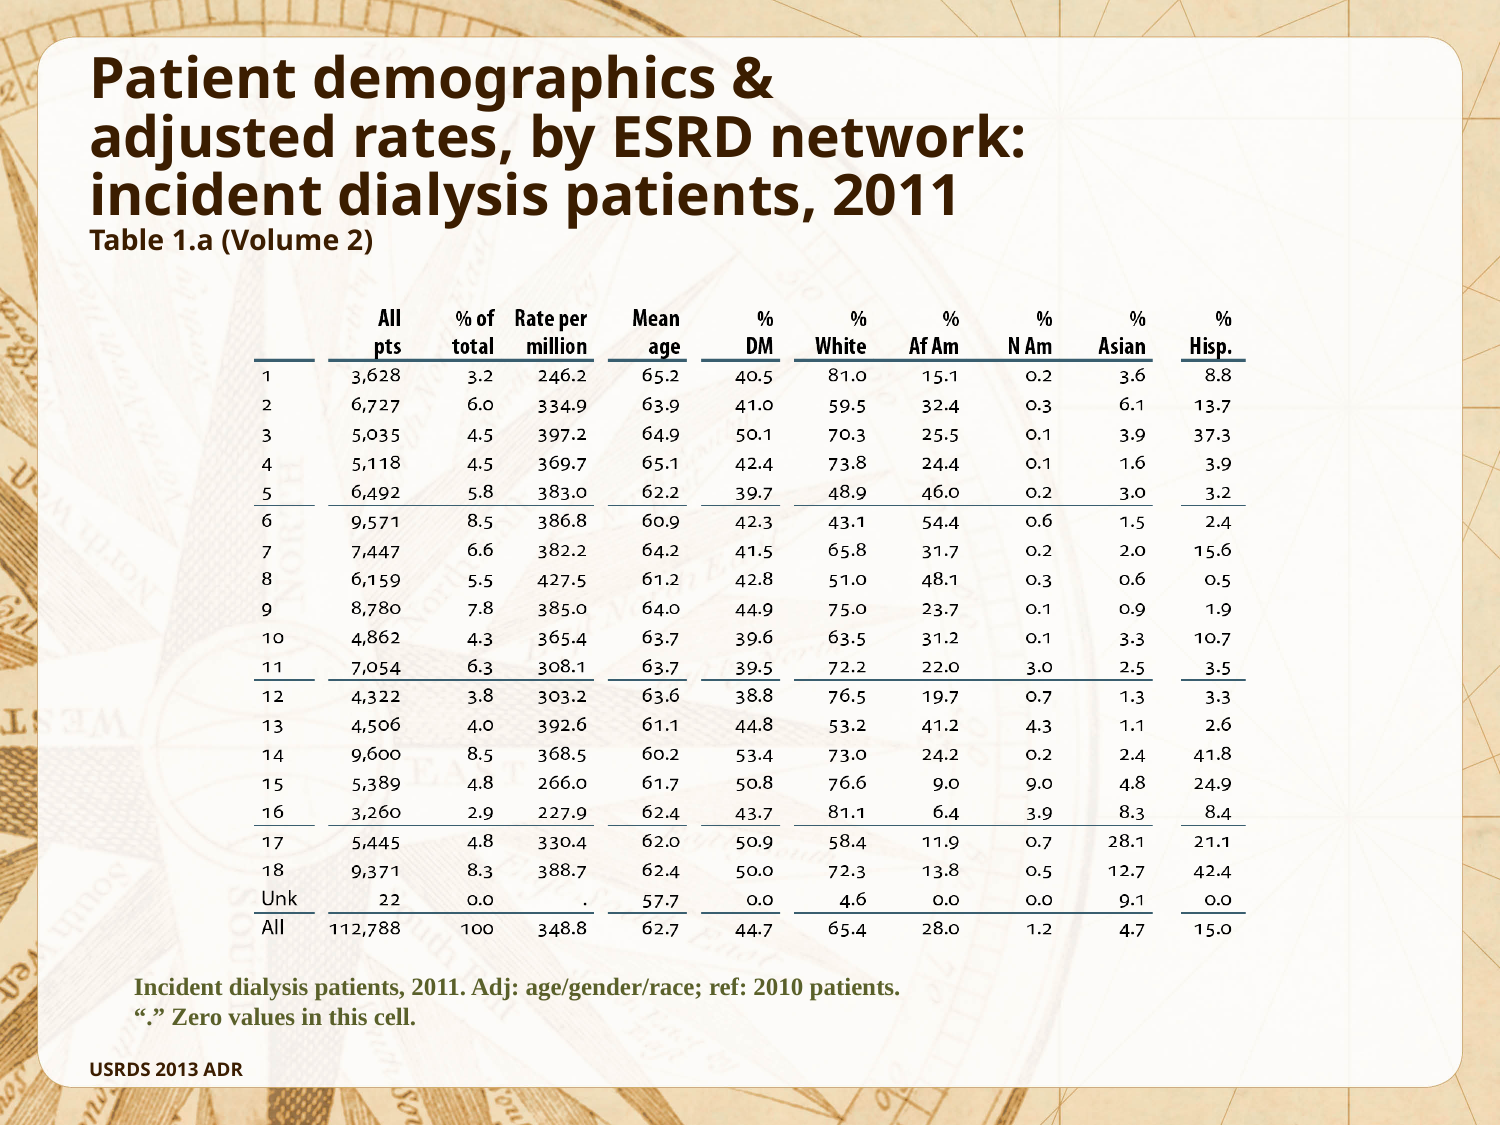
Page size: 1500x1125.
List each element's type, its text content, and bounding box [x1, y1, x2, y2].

title Patient demographics & adjusted rates, by ESRD network: incident dialysis patients, 2011 Table 1.a (Volume 2) [74, 45, 1425, 264]
text_box Incident dialysis patients, 2011. Adj: age/gender/race; ref: 2010 patients. “.” Zero values in this cell. [134, 975, 1366, 1038]
picture [0, 0, 1500, 1125]
